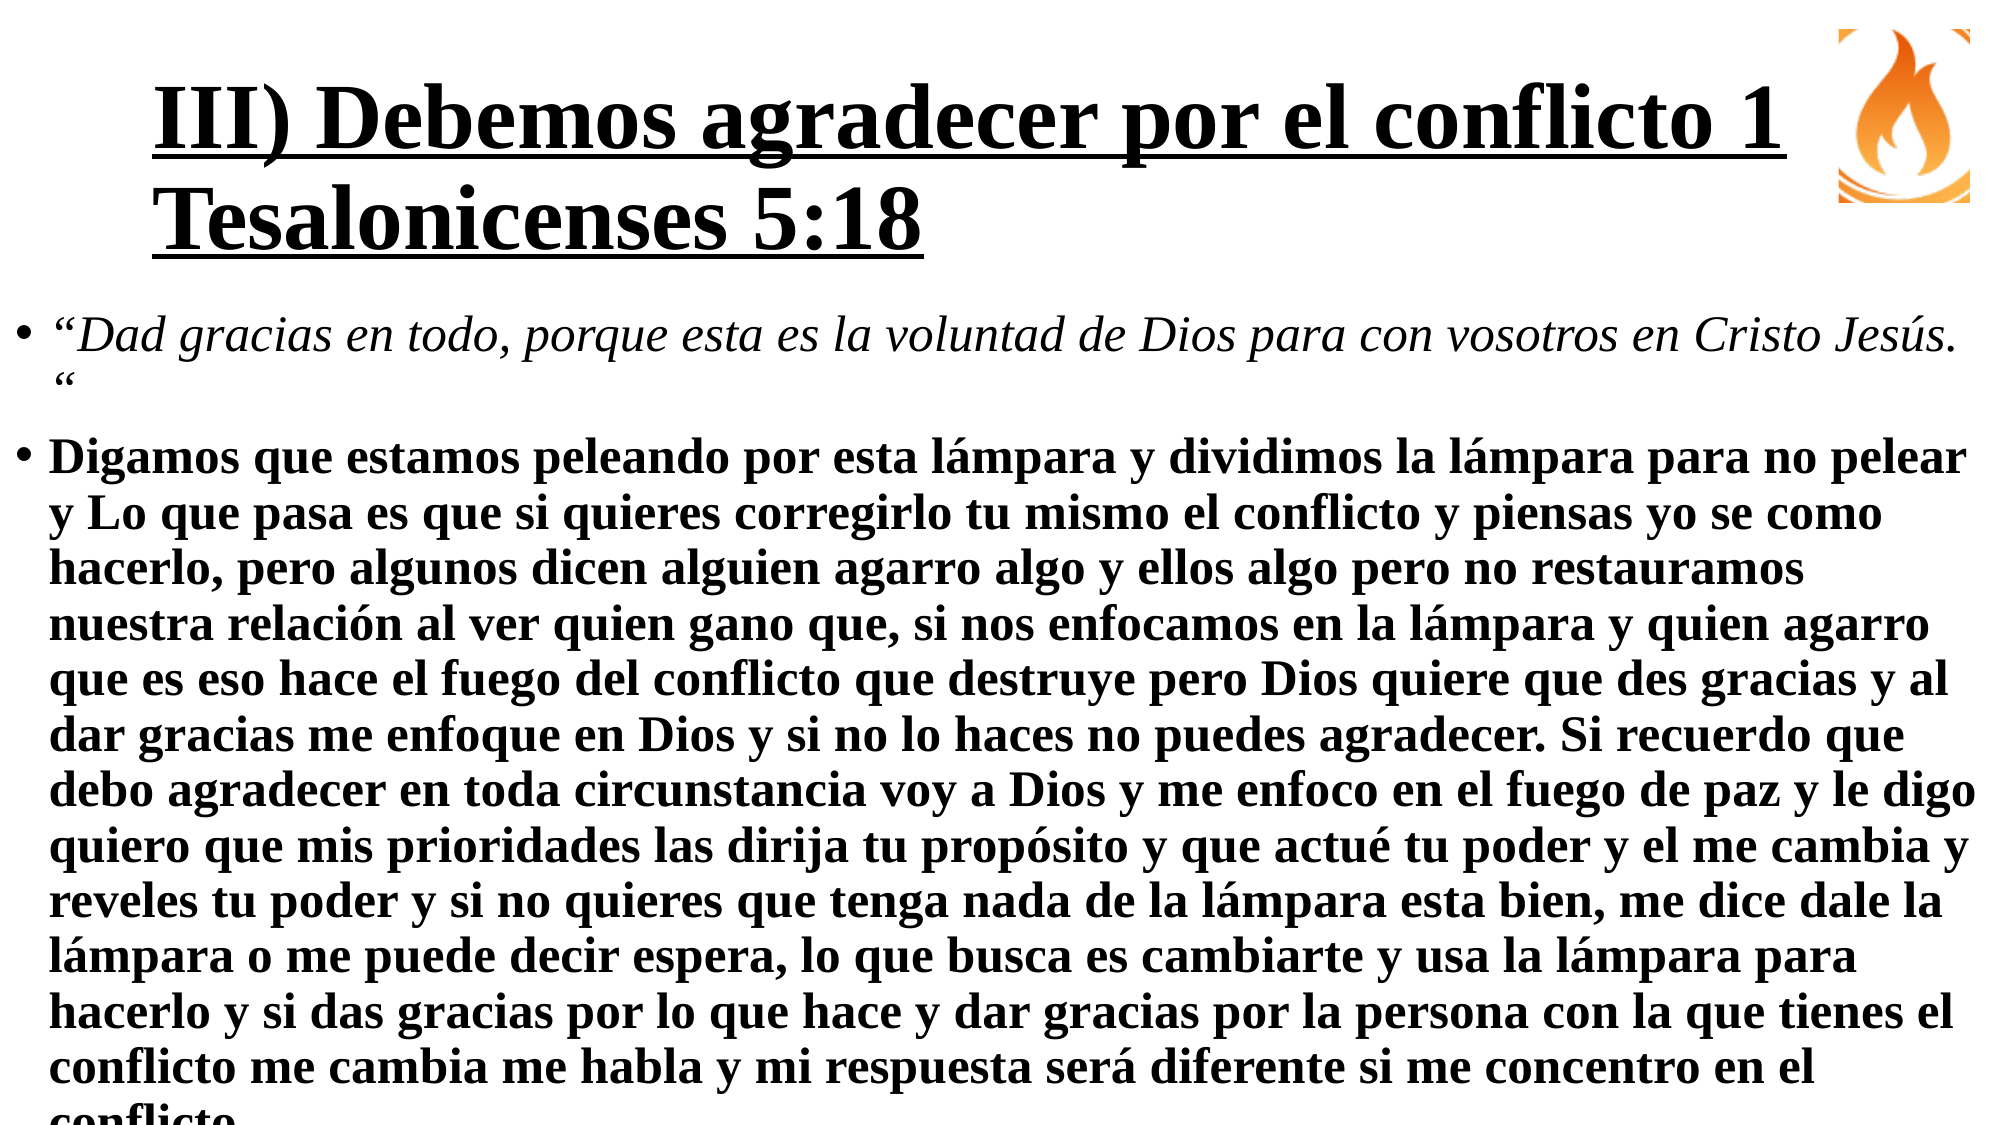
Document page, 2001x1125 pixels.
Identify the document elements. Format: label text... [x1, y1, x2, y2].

picture [1838, 29, 1970, 203]
list “Dad gracias en todo, porque esta es la voluntad de Dios para con vosotros en Cristo Jesús. “ Digamos que estamos peleando por esta lámpara y dividimos la lámpara para no pelear y Lo que pasa es que si quieres corregirlo tu mismo el conflicto y piensas yo se como hacerlo, pero algunos dicen alguien agarro algo y ellos algo pero no restauramos nuestra relación al ver quien gano que, si nos enfocamos en la lámpara y quien agarro que es eso hace el fuego del conflicto que destruye pero Dios quiere que des gracias y al dar gracias me enfoque en Dios y si no lo haces no puedes agradecer. Si recuerdo que debo agradecer en toda circunstancia voy a Dios y me enfoco en el fuego de paz y le digo quiero que mis prioridades las dirija tu propósito y que actué tu poder y el me cambia y reveles tu poder y si no quieres que tenga nada de la lámpara esta bien, me dice dale la lámpara o me puede decir espera, lo que busca es cambiarte y usa la lámpara para hacerlo y si das gracias por lo que hace y dar gracias por la persona con la que tienes el conflicto me cambia me habla y mi respuesta será diferente si me concentro en el conflicto. [0, 299, 2000, 1125]
title III) Debemos agradecer por el conflicto 1 Tesalonicenses 5:18 [137, 59, 1863, 278]
